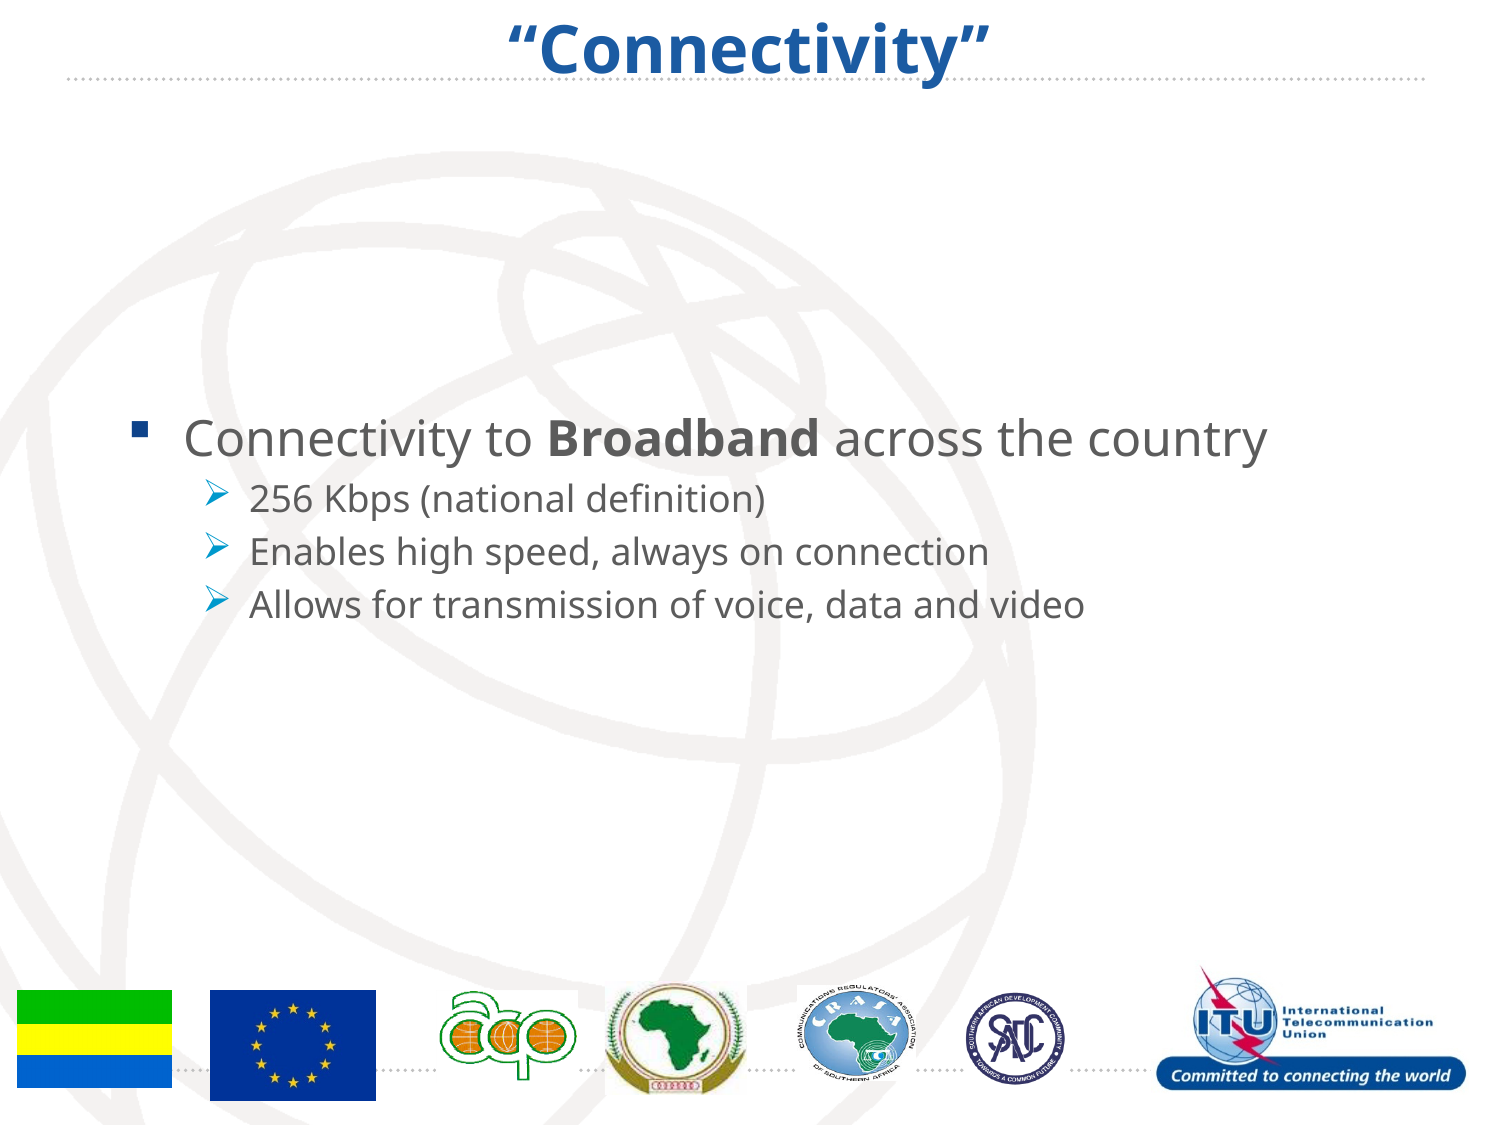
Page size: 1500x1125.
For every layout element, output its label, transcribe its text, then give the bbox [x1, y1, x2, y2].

text_box “Connectivity” [111, 0, 1389, 95]
picture [1151, 960, 1471, 1095]
list Connectivity to Broadband across the country 256 Kbps (national definition) Enables high speed, always on connection Allows for transmission of voice, data and video [111, 326, 1388, 1025]
picture [0, 132, 1066, 1125]
